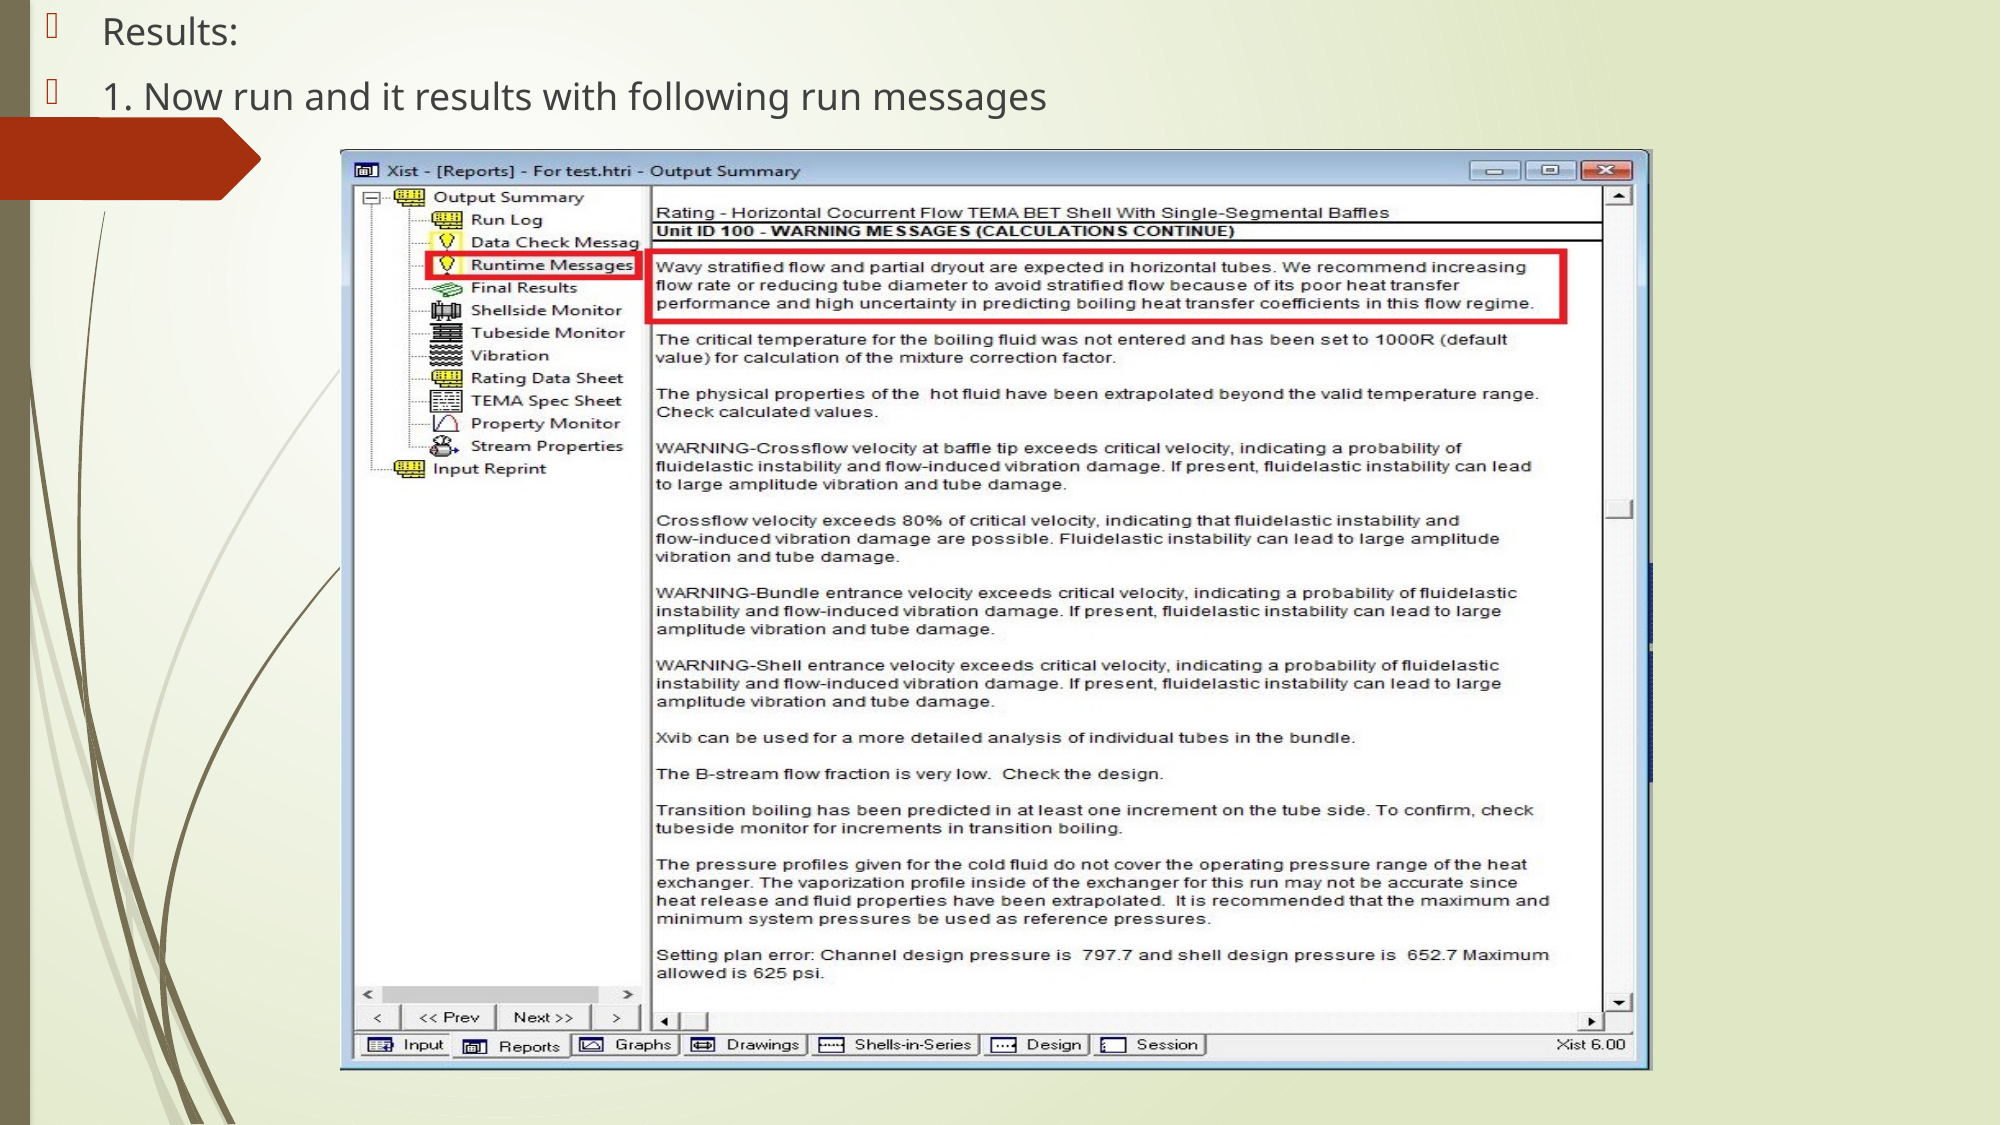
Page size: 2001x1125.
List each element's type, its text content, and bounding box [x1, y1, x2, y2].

list Results: 1. Now run and it results with following run messages [30, 0, 2000, 1125]
picture [340, 149, 1654, 1071]
